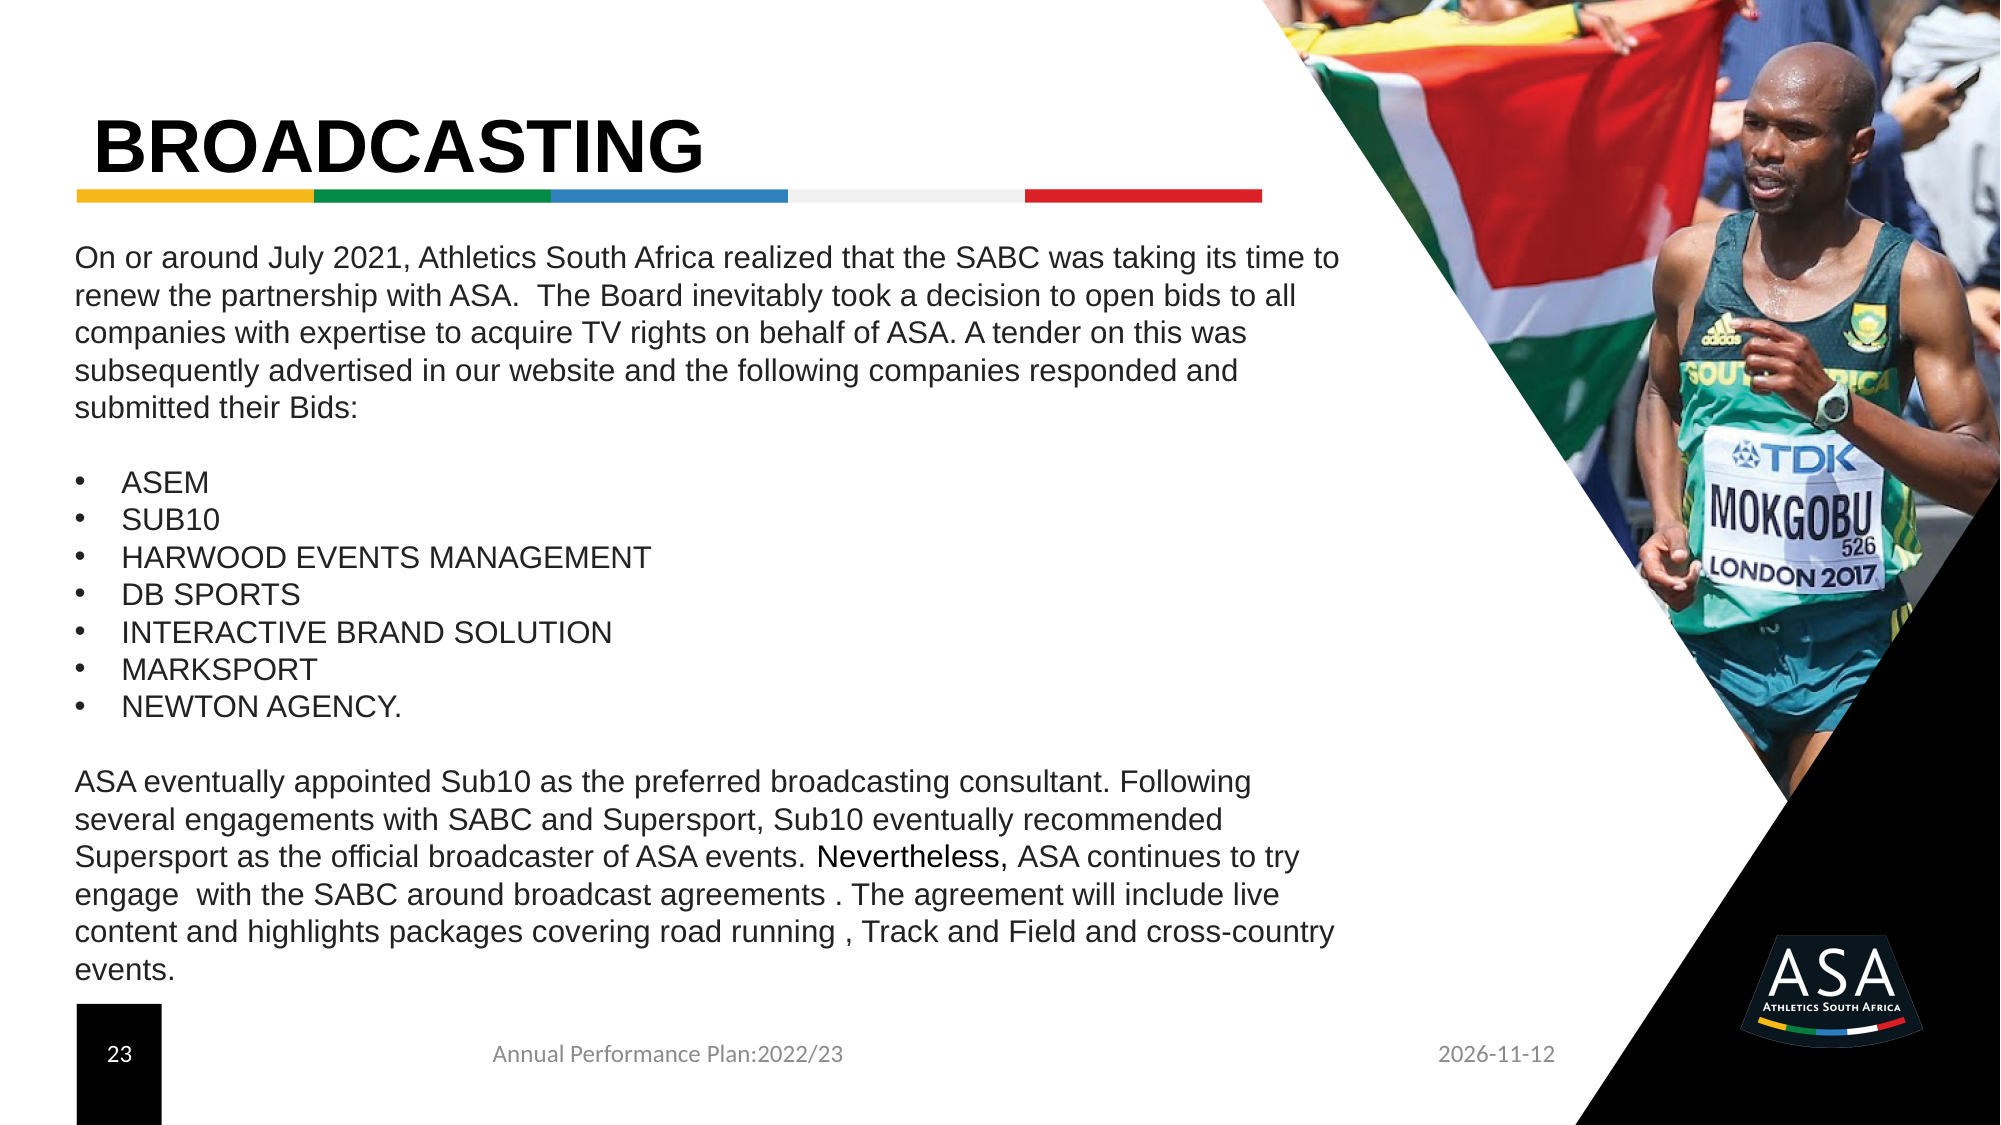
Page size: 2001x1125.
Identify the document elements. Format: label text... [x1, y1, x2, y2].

slide_number 22 [78, 1022, 161, 1083]
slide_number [1177, 1022, 1571, 1083]
footer Annual Performance Plan:2022/23 [161, 1022, 1177, 1083]
text_box On or around July 2021, Athletics South Africa realized that the SABC was taking its time to renew the partnership with ASA. The Board inevitably took a decision to open bids to all companies with expertise to acquire TV rights on behalf of ASA. A tender on this was subsequently advertised in our website and the following companies responded and submitted their Bids: ASEM SUB10 HARWOOD EVENTS MANAGEMENT DB SPORTS INTERACTIVE BRAND SOLUTION MARKSPORT NEWTON AGENCY. ASA eventually appointed Sub10 as the preferred broadcasting consultant. Following several engagements with SABC and Supersport, Sub10 eventually recommended Supersport as the official broadcaster of ASA events. Nevertheless, ASA continues to try engage with the SABC around broadcast agreements . The agreement will include live content and highlights packages covering road running , Track and Field and cross-country events. [59, 230, 1374, 994]
title BROADCASTING [78, 84, 1260, 213]
picture [0, 0, 2000, 1125]
